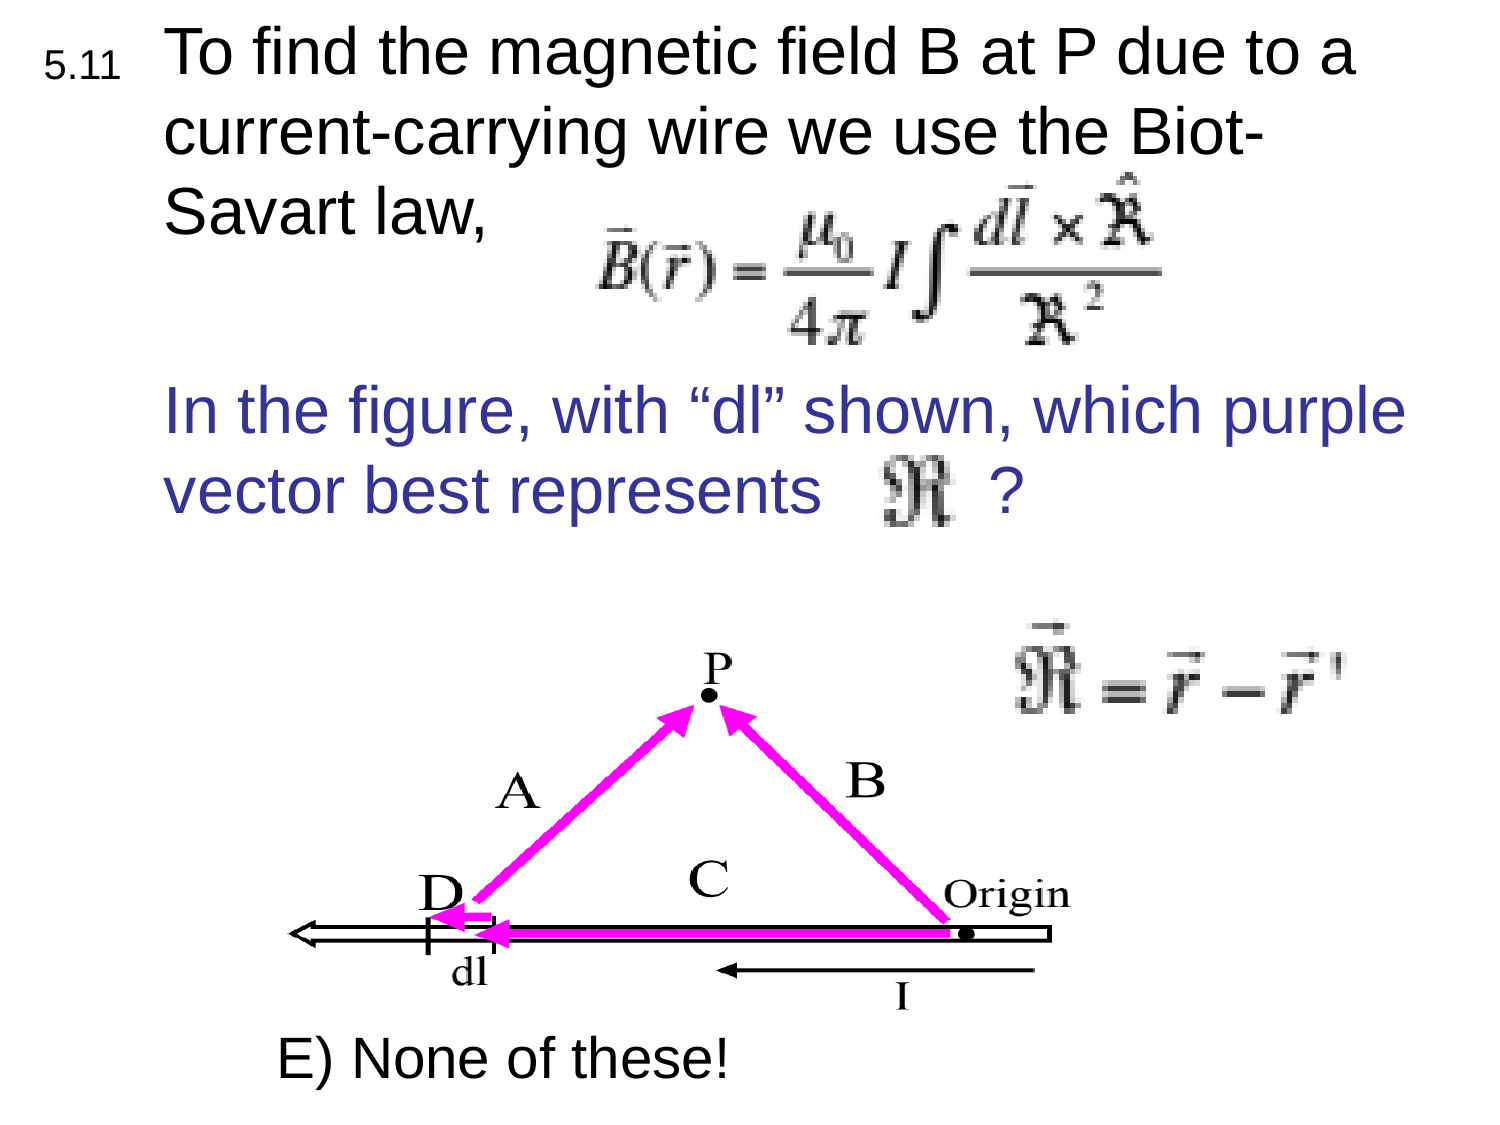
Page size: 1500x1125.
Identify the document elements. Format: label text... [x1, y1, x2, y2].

text_box 5.11 [28, 30, 137, 96]
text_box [872, 443, 964, 526]
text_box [180, 527, 1087, 1025]
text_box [1004, 600, 1348, 727]
text_box In the figure, with “dl” shown, which purple vector best represents ? [149, 359, 1459, 535]
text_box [586, 168, 1167, 346]
list E) None of these! [261, 988, 1225, 1098]
title To find the magnetic field B at P due to a current-carrying wire we use the Biot-Savart law, [148, 0, 1424, 188]
